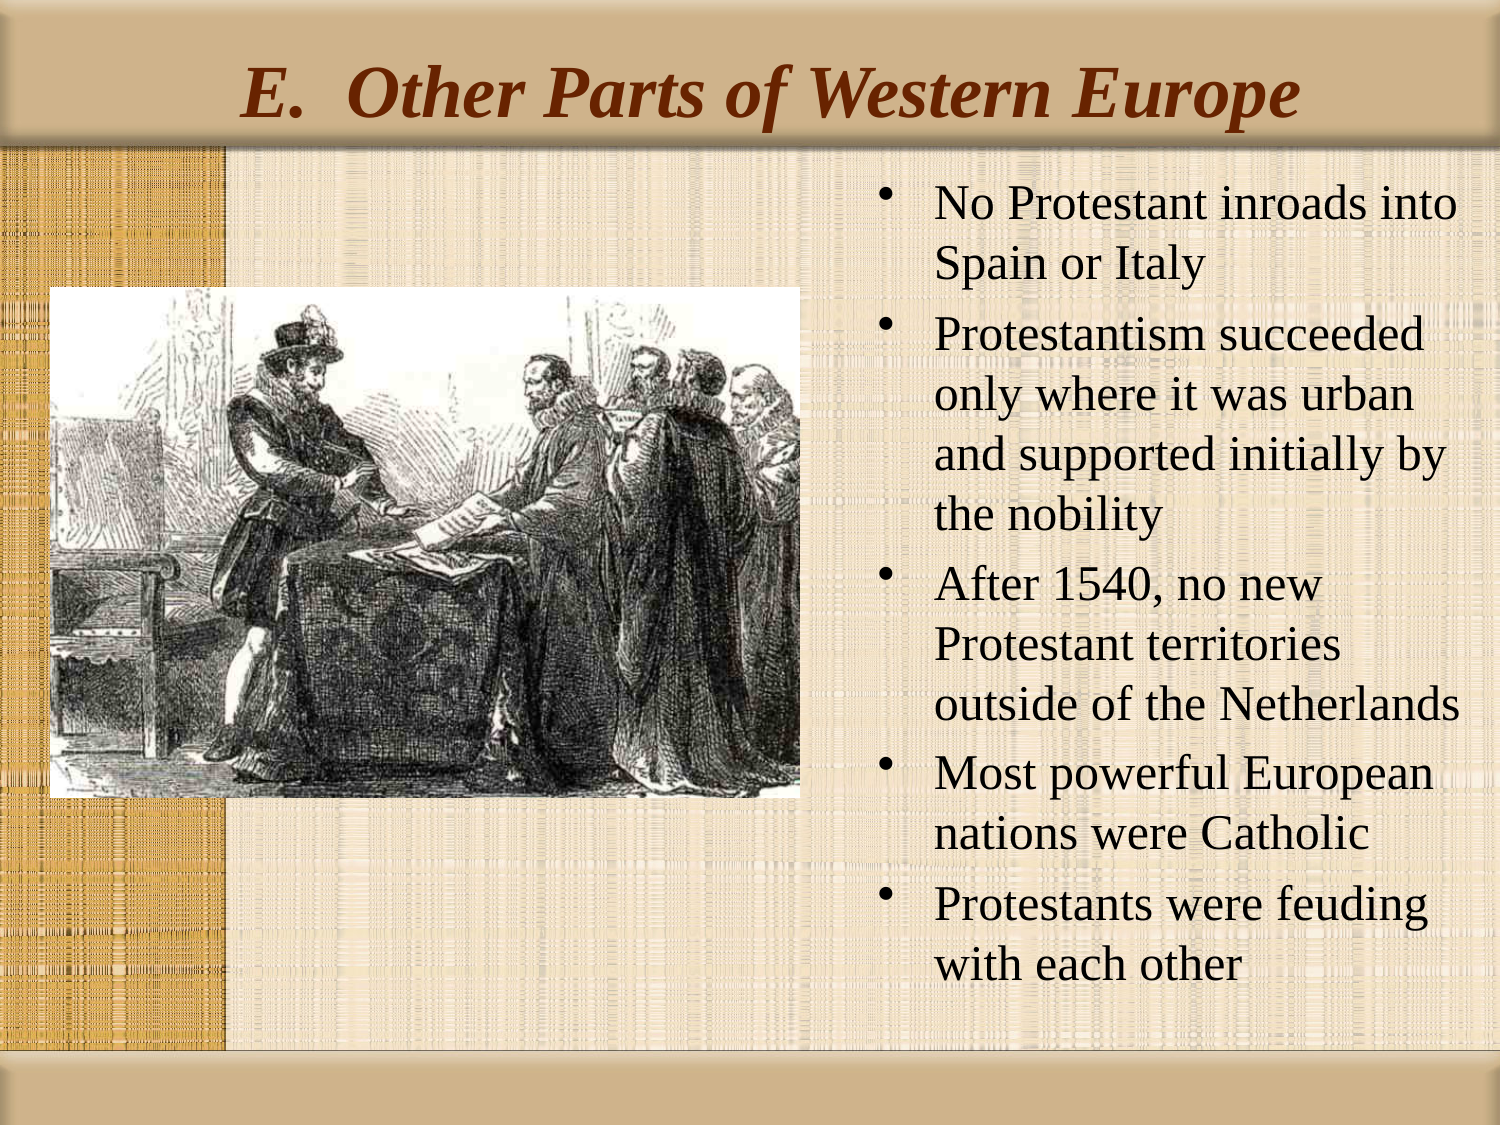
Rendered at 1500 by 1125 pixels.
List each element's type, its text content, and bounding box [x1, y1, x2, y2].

list No Protestant inroads into Spain or Italy Protestantism succeeded only where it was urban and supported initially by the nobility After 1540, no new Protestant territories outside of the Netherlands Most powerful European nations were Catholic Protestants were feuding with each other [862, 162, 1482, 1063]
picture [0, 0, 1500, 1125]
title E. Other Parts of Western Europe [225, 62, 1500, 113]
